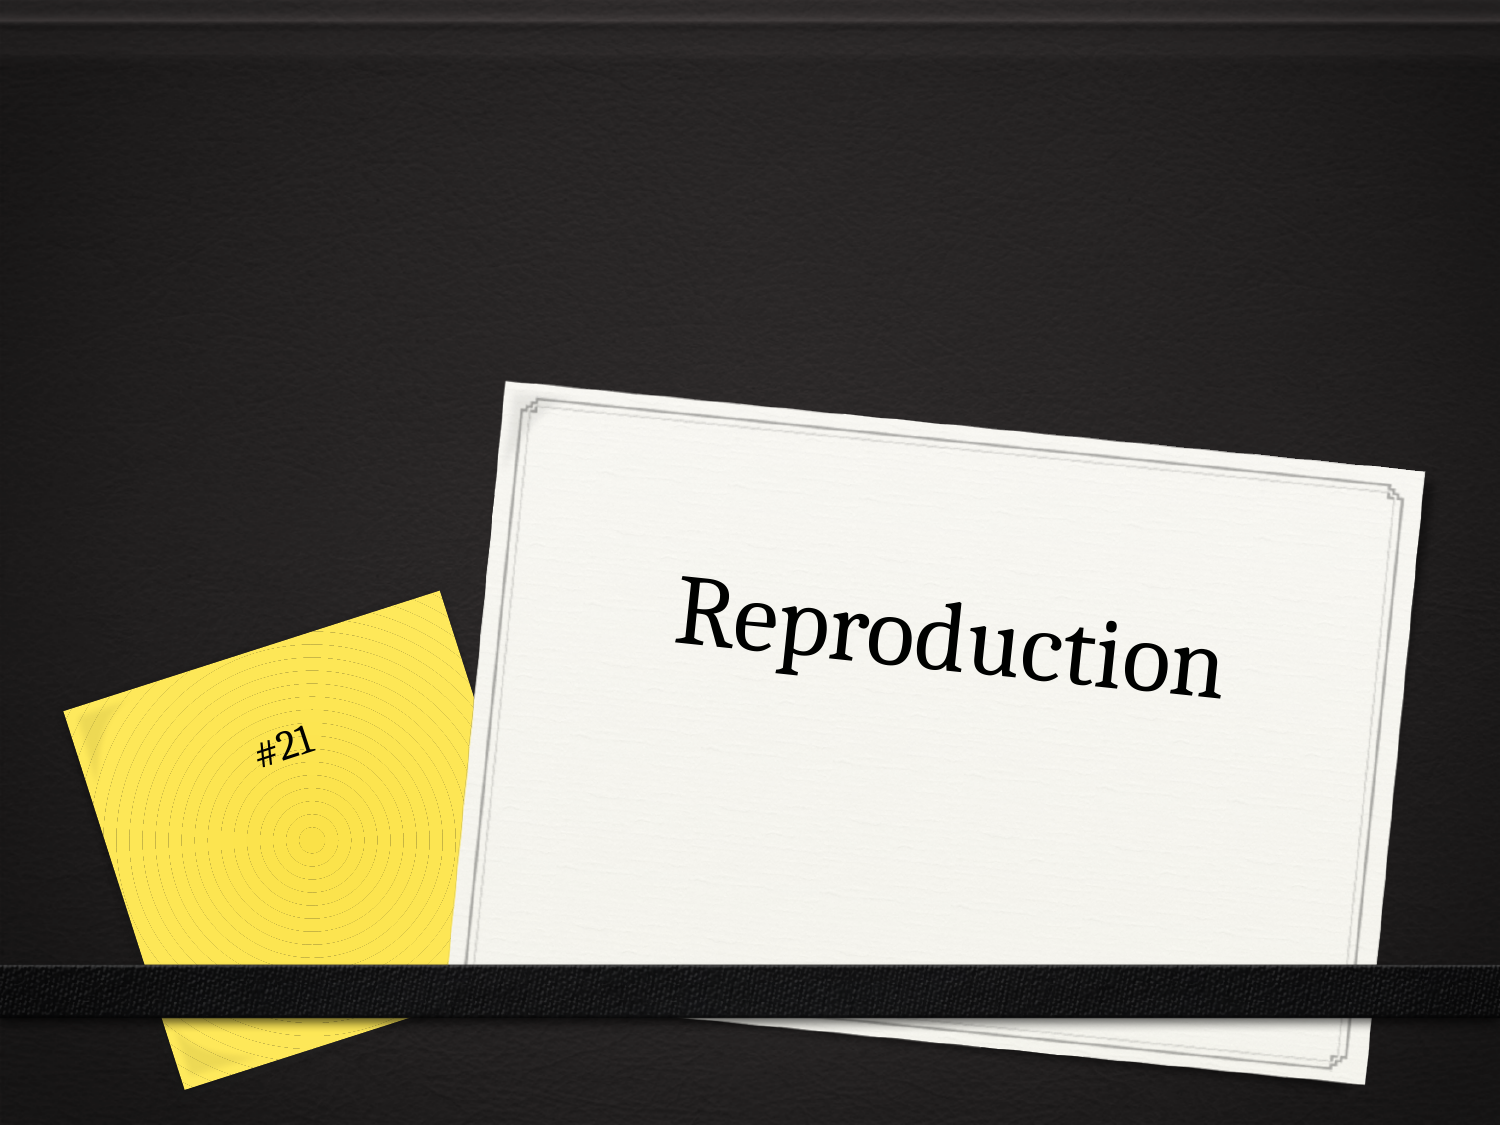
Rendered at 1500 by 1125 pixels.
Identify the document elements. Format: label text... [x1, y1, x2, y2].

title Reproduction [536, 522, 1355, 867]
picture [0, 379, 1500, 1102]
picture [69, 693, 152, 773]
subtitle #21 [80, 650, 517, 939]
